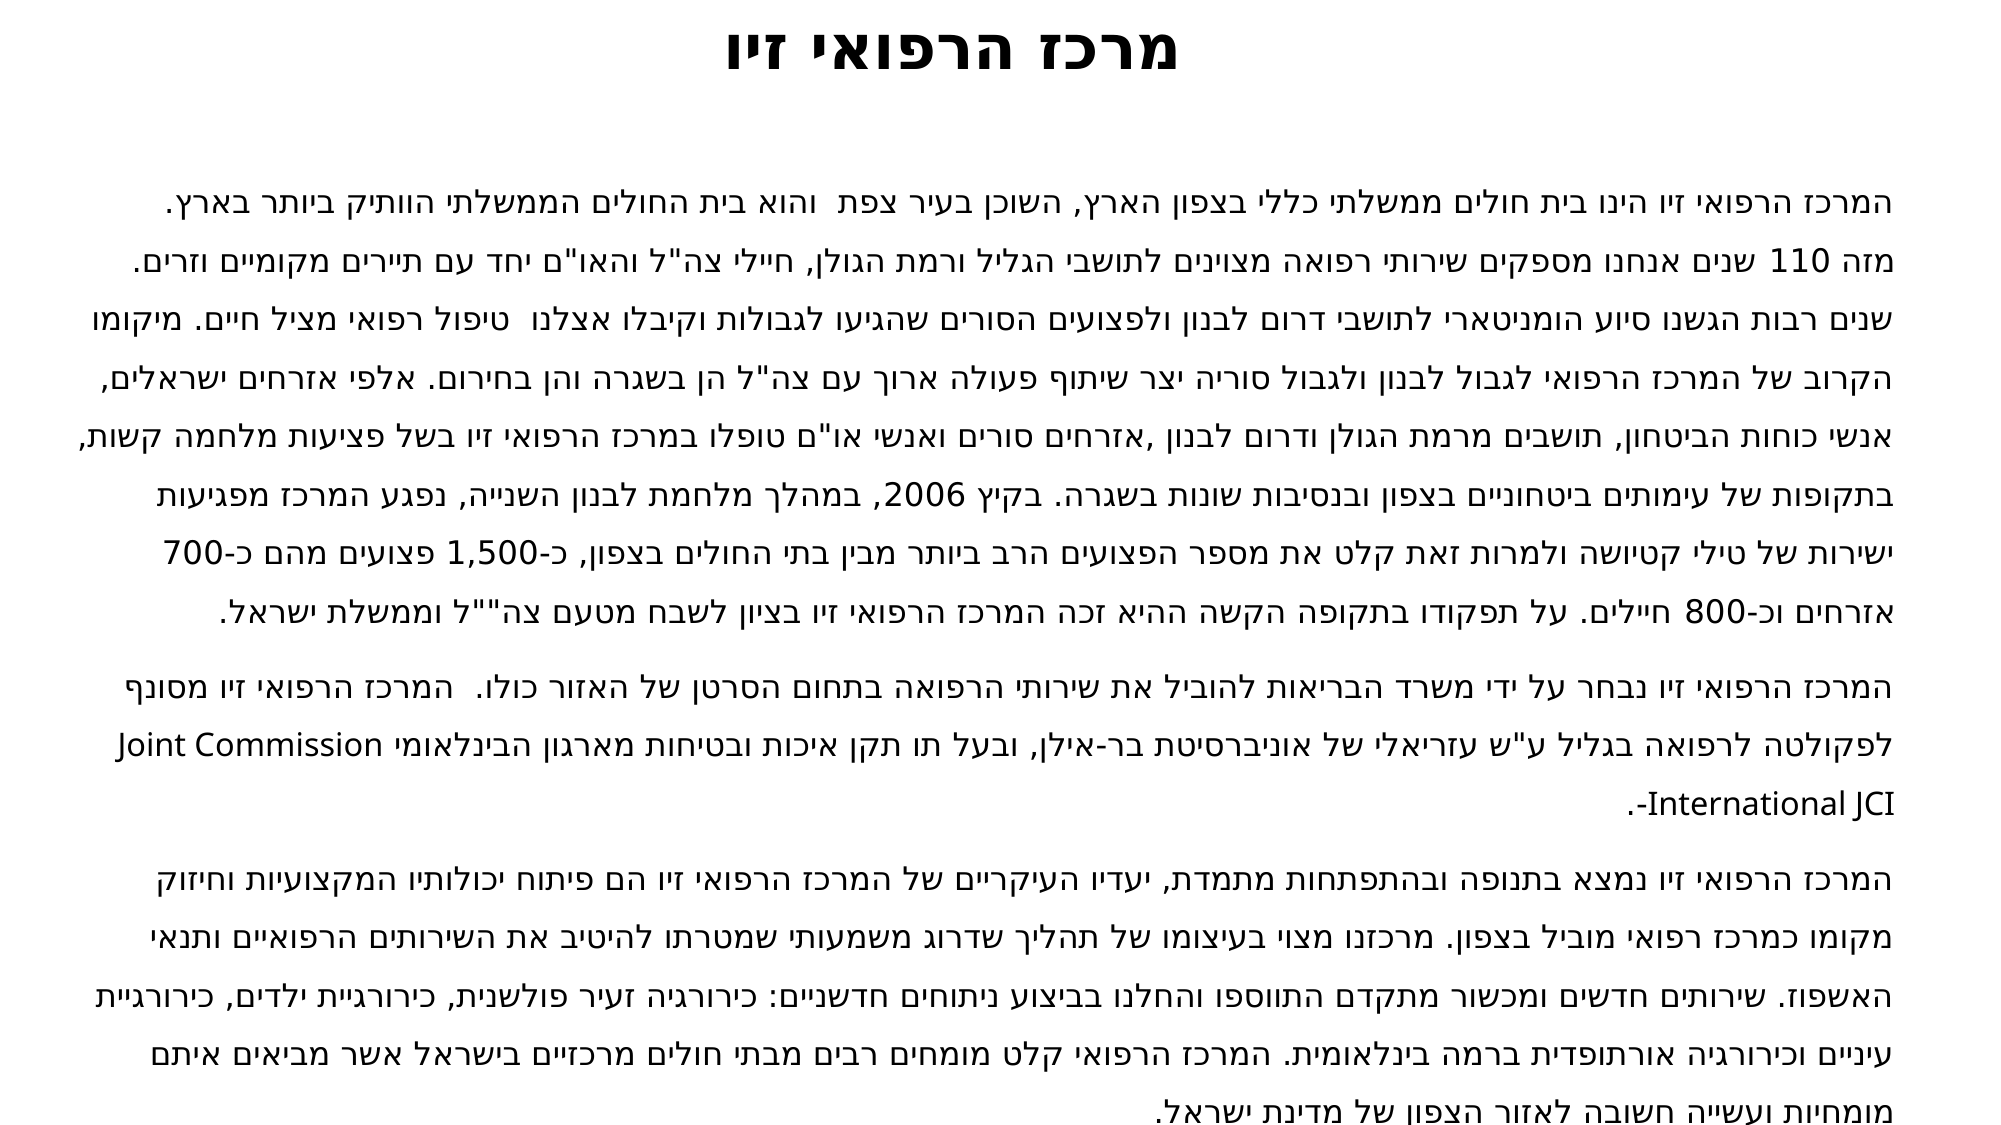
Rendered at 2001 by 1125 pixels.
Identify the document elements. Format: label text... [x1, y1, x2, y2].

text_box מרכז הרפואי זיו [343, 0, 1198, 90]
list המרכז הרפואי זיו הינו בית חולים ממשלתי כללי בצפון הארץ, השוכן בעיר צפת והוא בית החולים הממשלתי הוותיק ביותר בארץ. מזה 110 שנים אנחנו מספקים שירותי רפואה מצוינים לתושבי הגליל ורמת הגולן, חיילי צה"ל והאו"ם יחד עם תיירים מקומיים וזרים. שנים רבות הגשנו סיוע הומניטארי לתושבי דרום לבנון ולפצועים הסורים שהגיעו לגבולות וקיבלו אצלנו טיפול רפואי מציל חיים. מיקומו הקרוב של המרכז הרפואי לגבול לבנון ולגבול סוריה יצר שיתוף פעולה ארוך עם צה"ל הן בשגרה והן בחירום. אלפי אזרחים ישראלים, אנשי כוחות הביטחון, תושבים מרמת הגולן ודרום לבנון ,אזרחים סורים ואנשי או"ם טופלו במרכז הרפואי זיו בשל פציעות מלחמה קשות, בתקופות של עימותים ביטחוניים בצפון ובנסיבות שונות בשגרה. בקיץ 2006, במהלך מלחמת לבנון השנייה, נפגע המרכז מפגיעות ישירות של טילי קטיושה ולמרות זאת קלט את מספר הפצועים הרב ביותר מבין בתי החולים בצפון, כ-1,500 פצועים מהם כ-700 אזרחים וכ-800 חיילים. על תפקודו בתקופה הקשה ההיא זכה המרכז הרפואי זיו בציון לשבח מטעם צה""ל וממשלת ישראל. המרכז הרפואי זיו נבחר על ידי משרד הבריאות להוביל את שירותי הרפואה בתחום הסרטן של האזור כולו. המרכז הרפואי זיו מסונף לפקולטה לרפואה בגליל ע"ש עזריאלי של אוניברסיטת בר-אילן, ובעל תו תקן איכות ובטיחות מארגון הבינלאומי Joint Commission International JCI-. המרכז הרפואי זיו נמצא בתנופה ובהתפתחות מתמדת, יעדיו העיקריים של המרכז הרפואי זיו הם פיתוח יכולותיו המקצועיות וחיזוק מקומו כמרכז רפואי מוביל בצפון. מרכזנו מצוי בעיצומו של תהליך שדרוג משמעותי שמטרתו להיטיב את השירותים הרפואיים ותנאי האשפוז. שירותים חדשים ומכשור מתקדם התווספו והחלנו בביצוע ניתוחים חדשניים: כירורגיה זעיר פולשנית, כירורגיית ילדים, כירורגיית עיניים וכירורגיה אורתופדית ברמה בינלאומית. המרכז הרפואי קלט מומחים רבים מבתי חולים מרכזיים בישראל אשר מביאים איתם מומחיות ועשייה חשובה לאזור הצפון של מדינת ישראל. [47, 154, 1911, 1125]
